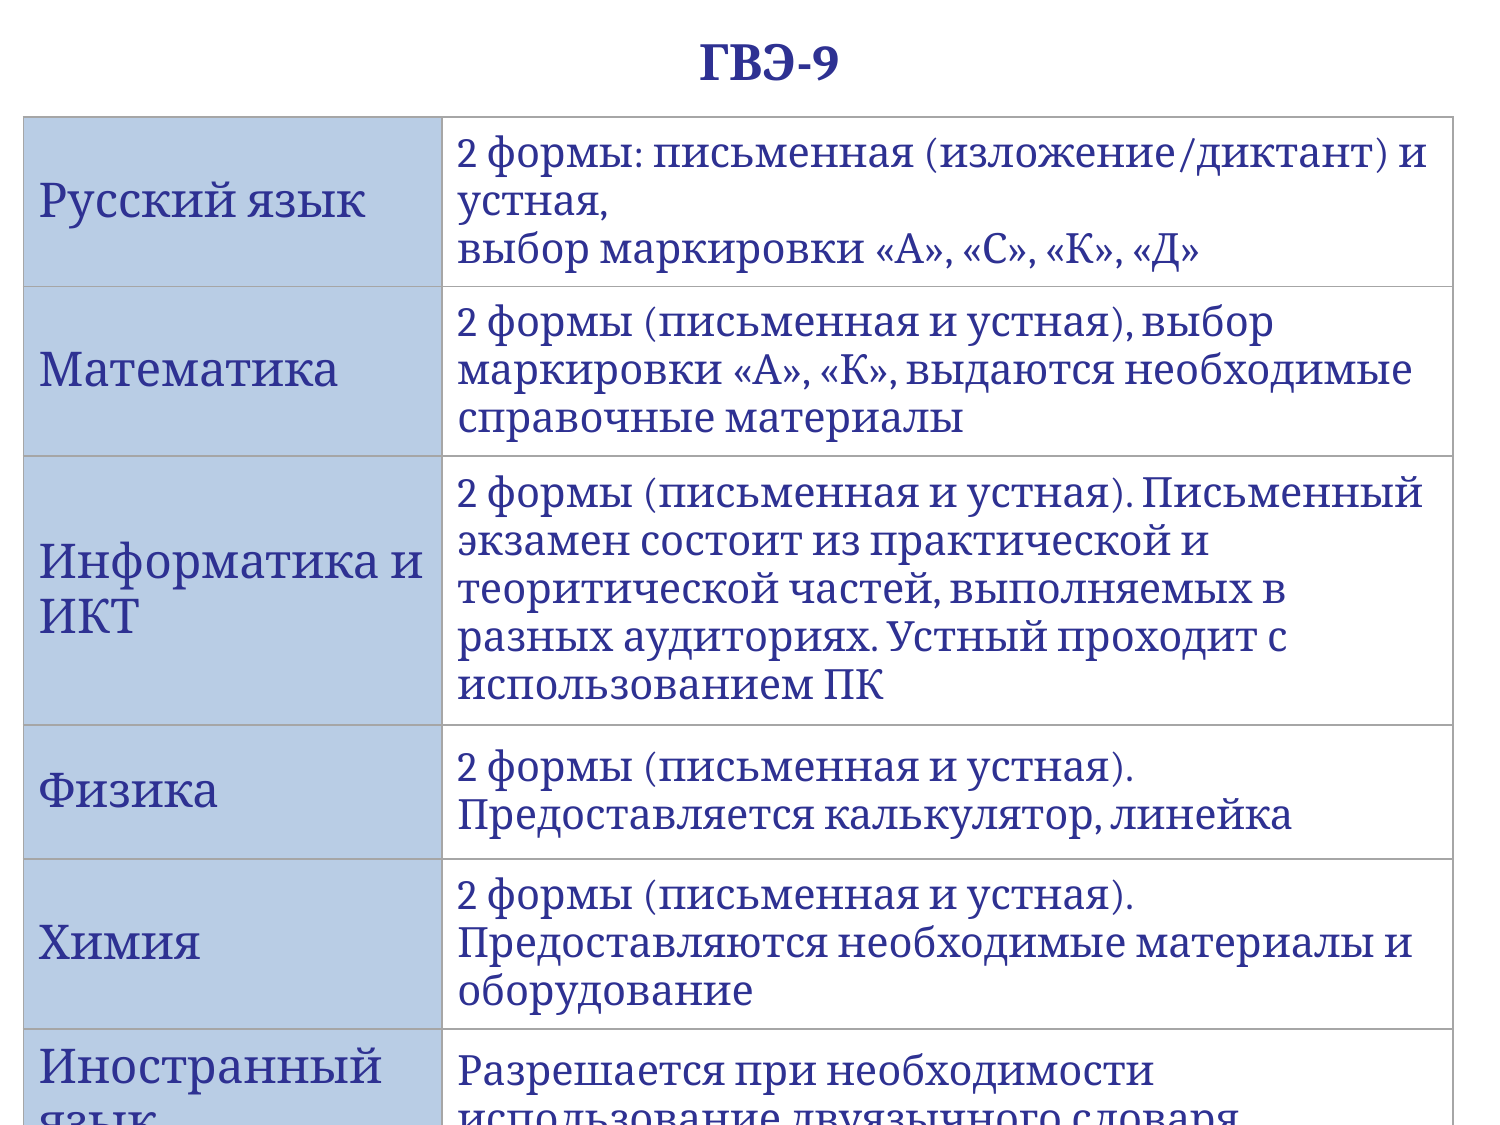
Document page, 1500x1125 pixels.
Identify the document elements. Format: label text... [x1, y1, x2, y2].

table_header 2 формы: письменная (изложение/диктант) и устная, выбор маркировки «А», «С», «К», «Д» [443, 118, 1452, 286]
table_cell Иностранный язык [24, 1030, 441, 1125]
text_box ГВЭ-9 [609, 23, 930, 99]
table_header Русский язык [24, 118, 441, 286]
table_cell 2 формы (письменная и устная), выбор маркировки «А», «К», выдаются необходимые справочные материалы [443, 287, 1452, 455]
table_cell 2 формы (письменная и устная). Предоставляются необходимые материалы и оборудование [443, 860, 1452, 1028]
table_cell Математика [24, 287, 441, 455]
table_cell Информатика и ИКТ [24, 457, 441, 724]
table_cell 2 формы (письменная и устная). Письменный экзамен состоит из практической и теоритической частей, выполняемых в разных аудиториях. Устный проходит с использованием ПК [443, 457, 1452, 724]
table_cell Физика [24, 726, 441, 858]
table_cell Разрешается при необходимости использование двуязычного словаря [443, 1030, 1452, 1125]
table_cell Химия [24, 860, 441, 1028]
table_cell 2 формы (письменная и устная). Предоставляется калькулятор, линейка [443, 726, 1452, 858]
